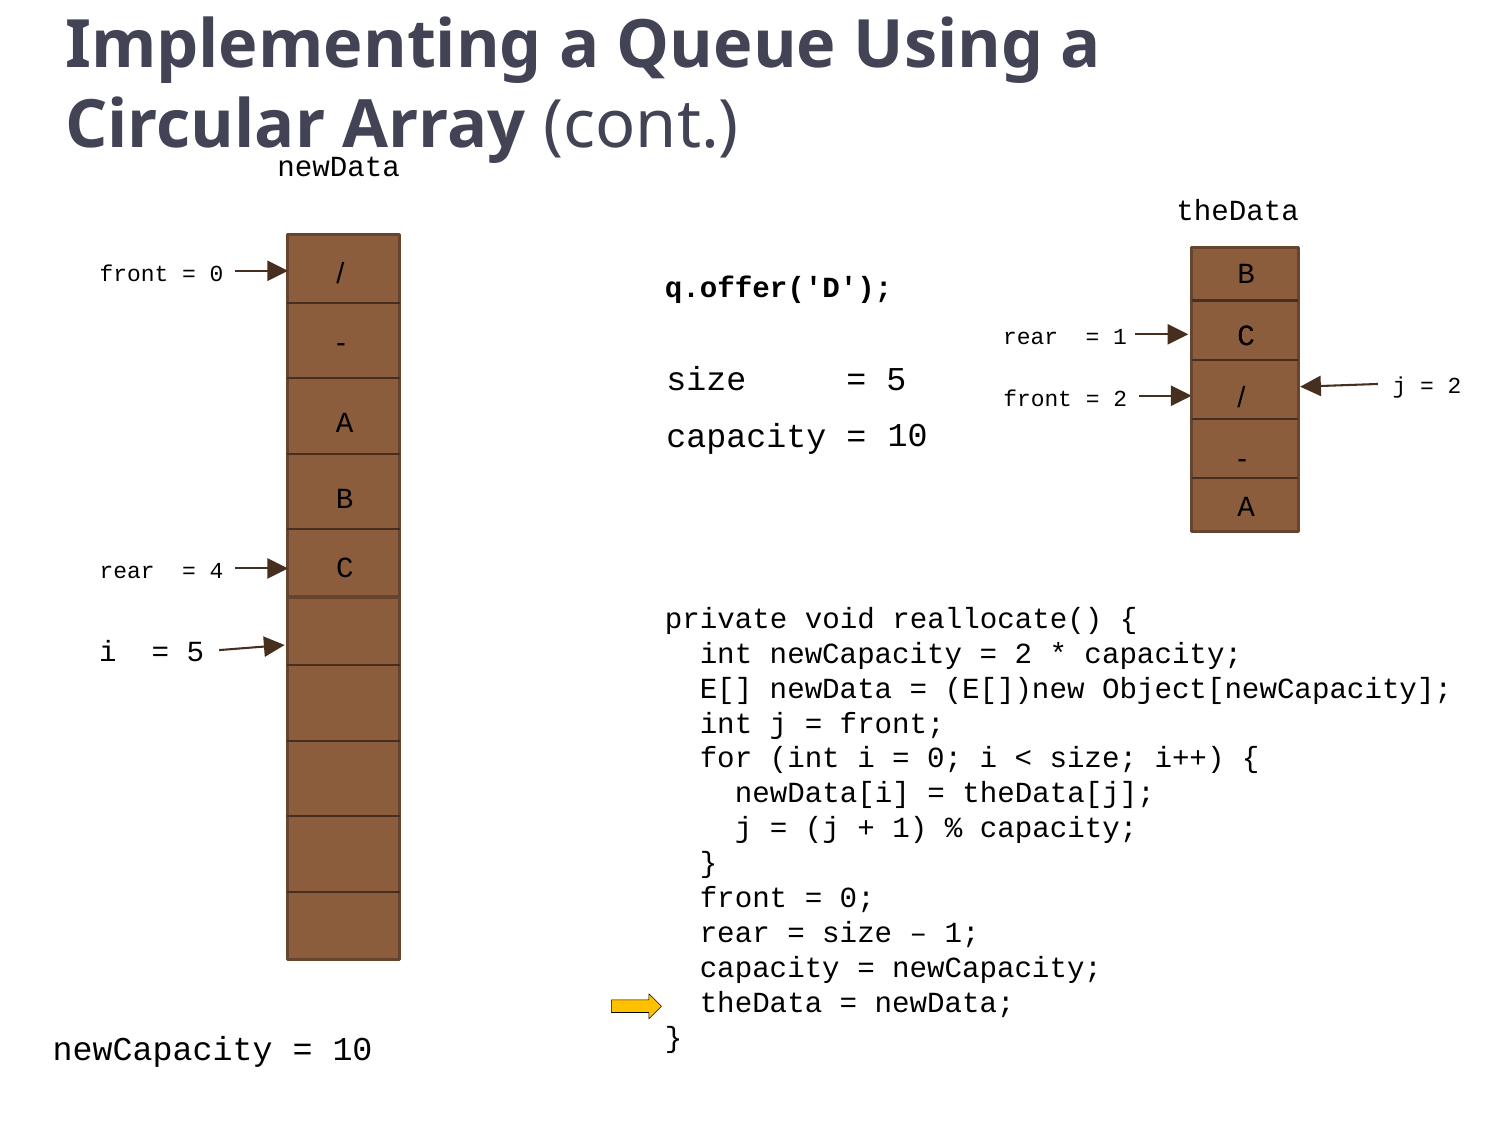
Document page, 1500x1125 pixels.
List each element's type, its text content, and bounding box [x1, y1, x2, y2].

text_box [83, 250, 289, 295]
text_box newData [262, 163, 425, 190]
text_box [1161, 183, 1478, 532]
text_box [987, 314, 1155, 358]
text_box capacity = 5 [651, 406, 922, 462]
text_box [286, 234, 401, 960]
text_box size = 5 [651, 349, 922, 405]
title Implementing a Queue Using a Circular Array (cont.) [49, 0, 1388, 163]
text_box [609, 992, 663, 1021]
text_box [987, 375, 1155, 420]
text_box newCapacity = 10 [38, 1019, 538, 1075]
text_box 10 [872, 406, 943, 461]
text_box private void reallocate() { int newCapacity = 2 * capacity; E[] newData = (E[])new Object[newCapacity]; int j = front; for (int i = 0; i < size; i++) { newData[i] = theData[j]; j = (j + 1) % capacity; } front = 0; rear = size – 1; capacity = newCapacity; theData = newData; } [649, 591, 1475, 1061]
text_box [83, 548, 289, 592]
text_box q.offer('D'); [649, 261, 1155, 312]
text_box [83, 624, 285, 677]
